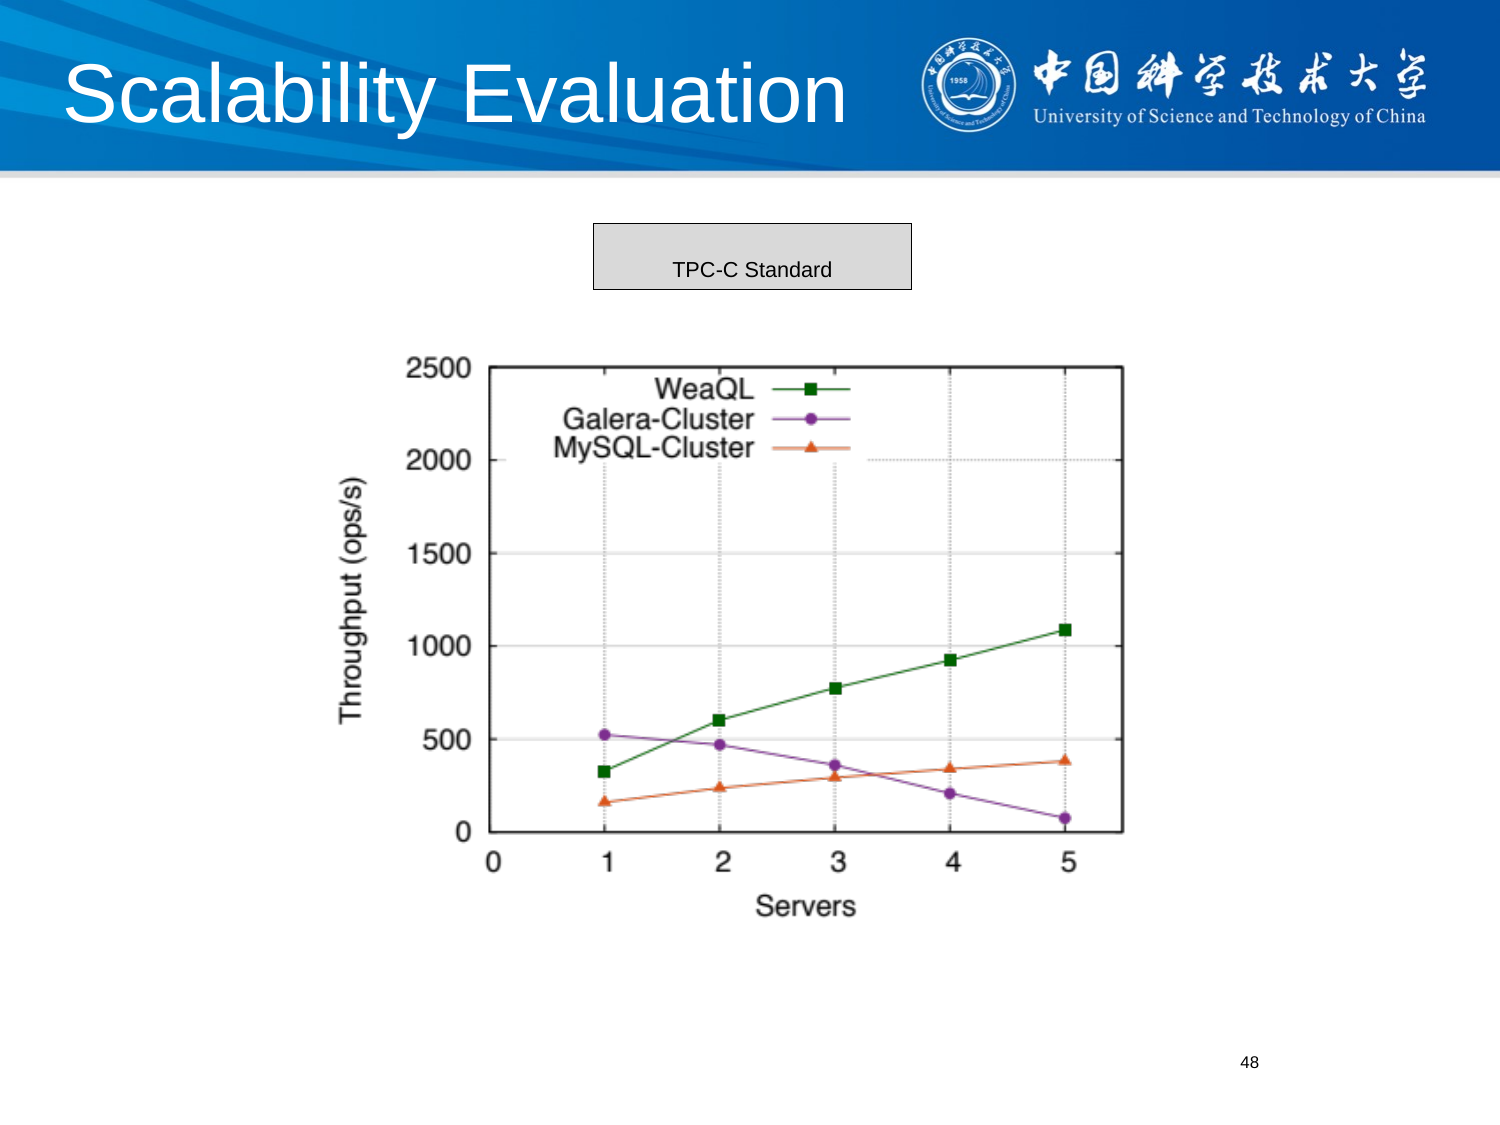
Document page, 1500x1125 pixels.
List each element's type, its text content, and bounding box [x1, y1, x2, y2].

slide_number 48 [1074, 1024, 1425, 1103]
text_box TPC-C Standard [593, 223, 912, 290]
picture [0, 0, 1500, 1125]
title Scalability Evaluation [0, 0, 913, 184]
